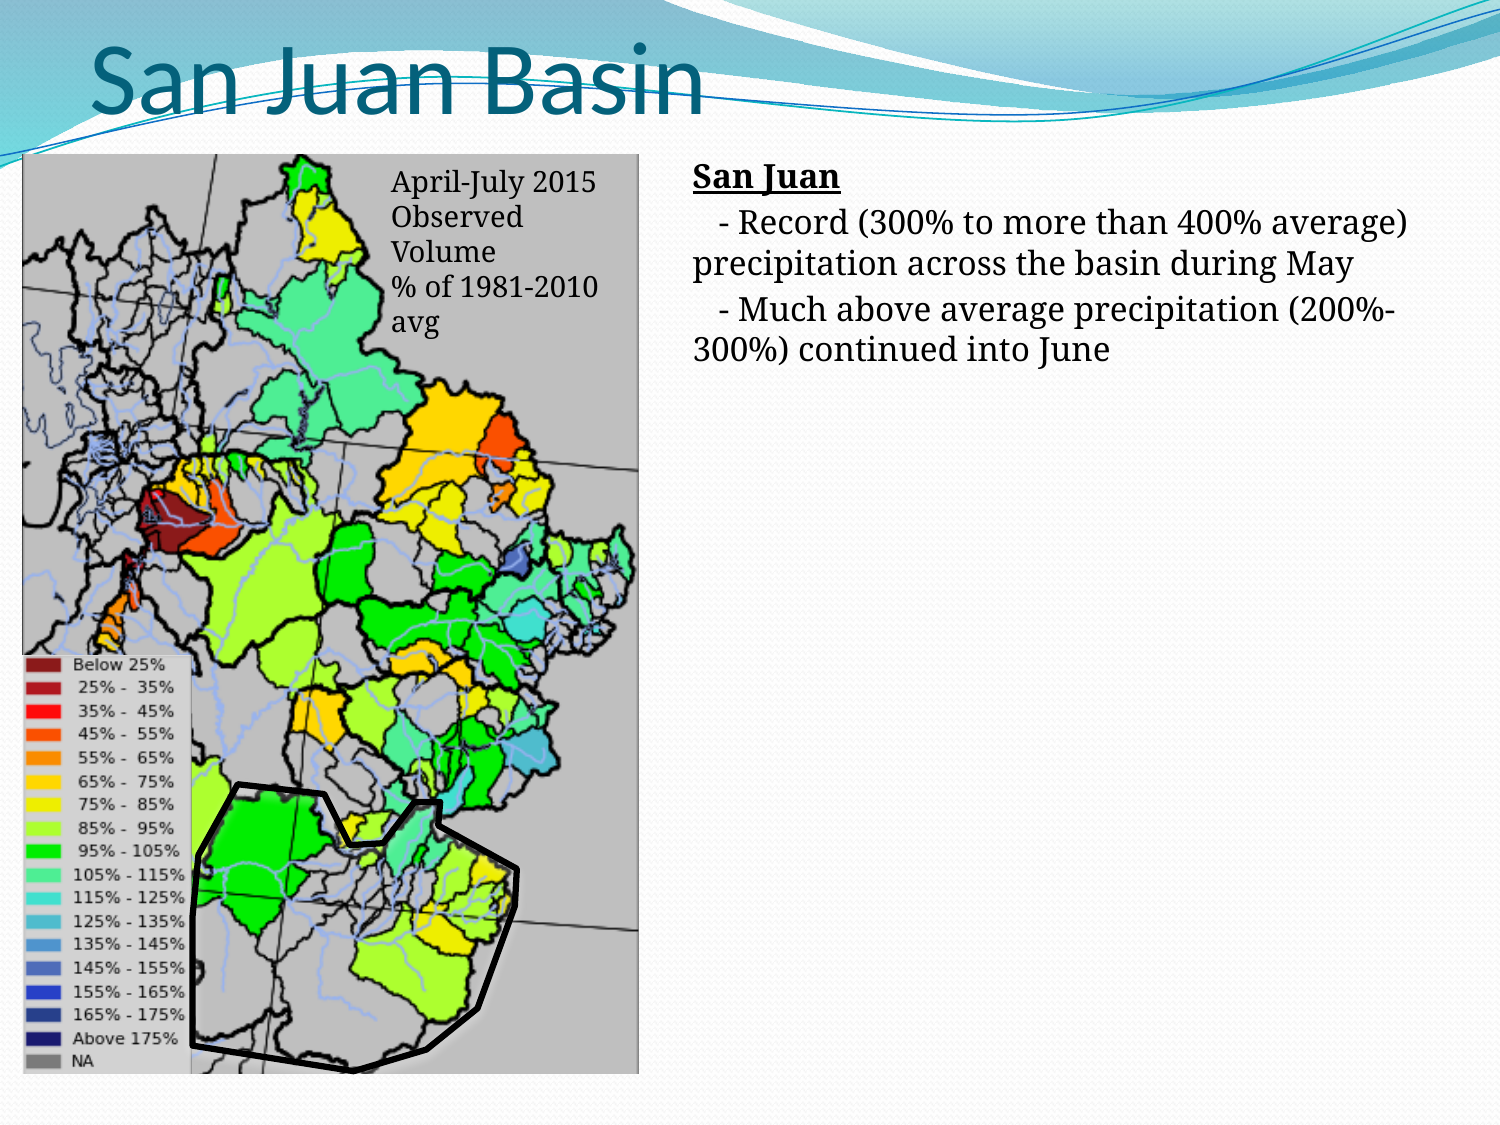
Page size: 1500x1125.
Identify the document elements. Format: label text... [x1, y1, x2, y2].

text_box San Juan - Record (300% to more than 400% average) precipitation across the basin during May - Much above average precipitation (200%-300%) continued into June [677, 147, 1450, 1125]
text_box San Juan Basin [74, 3, 1438, 191]
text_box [21, 154, 639, 1074]
